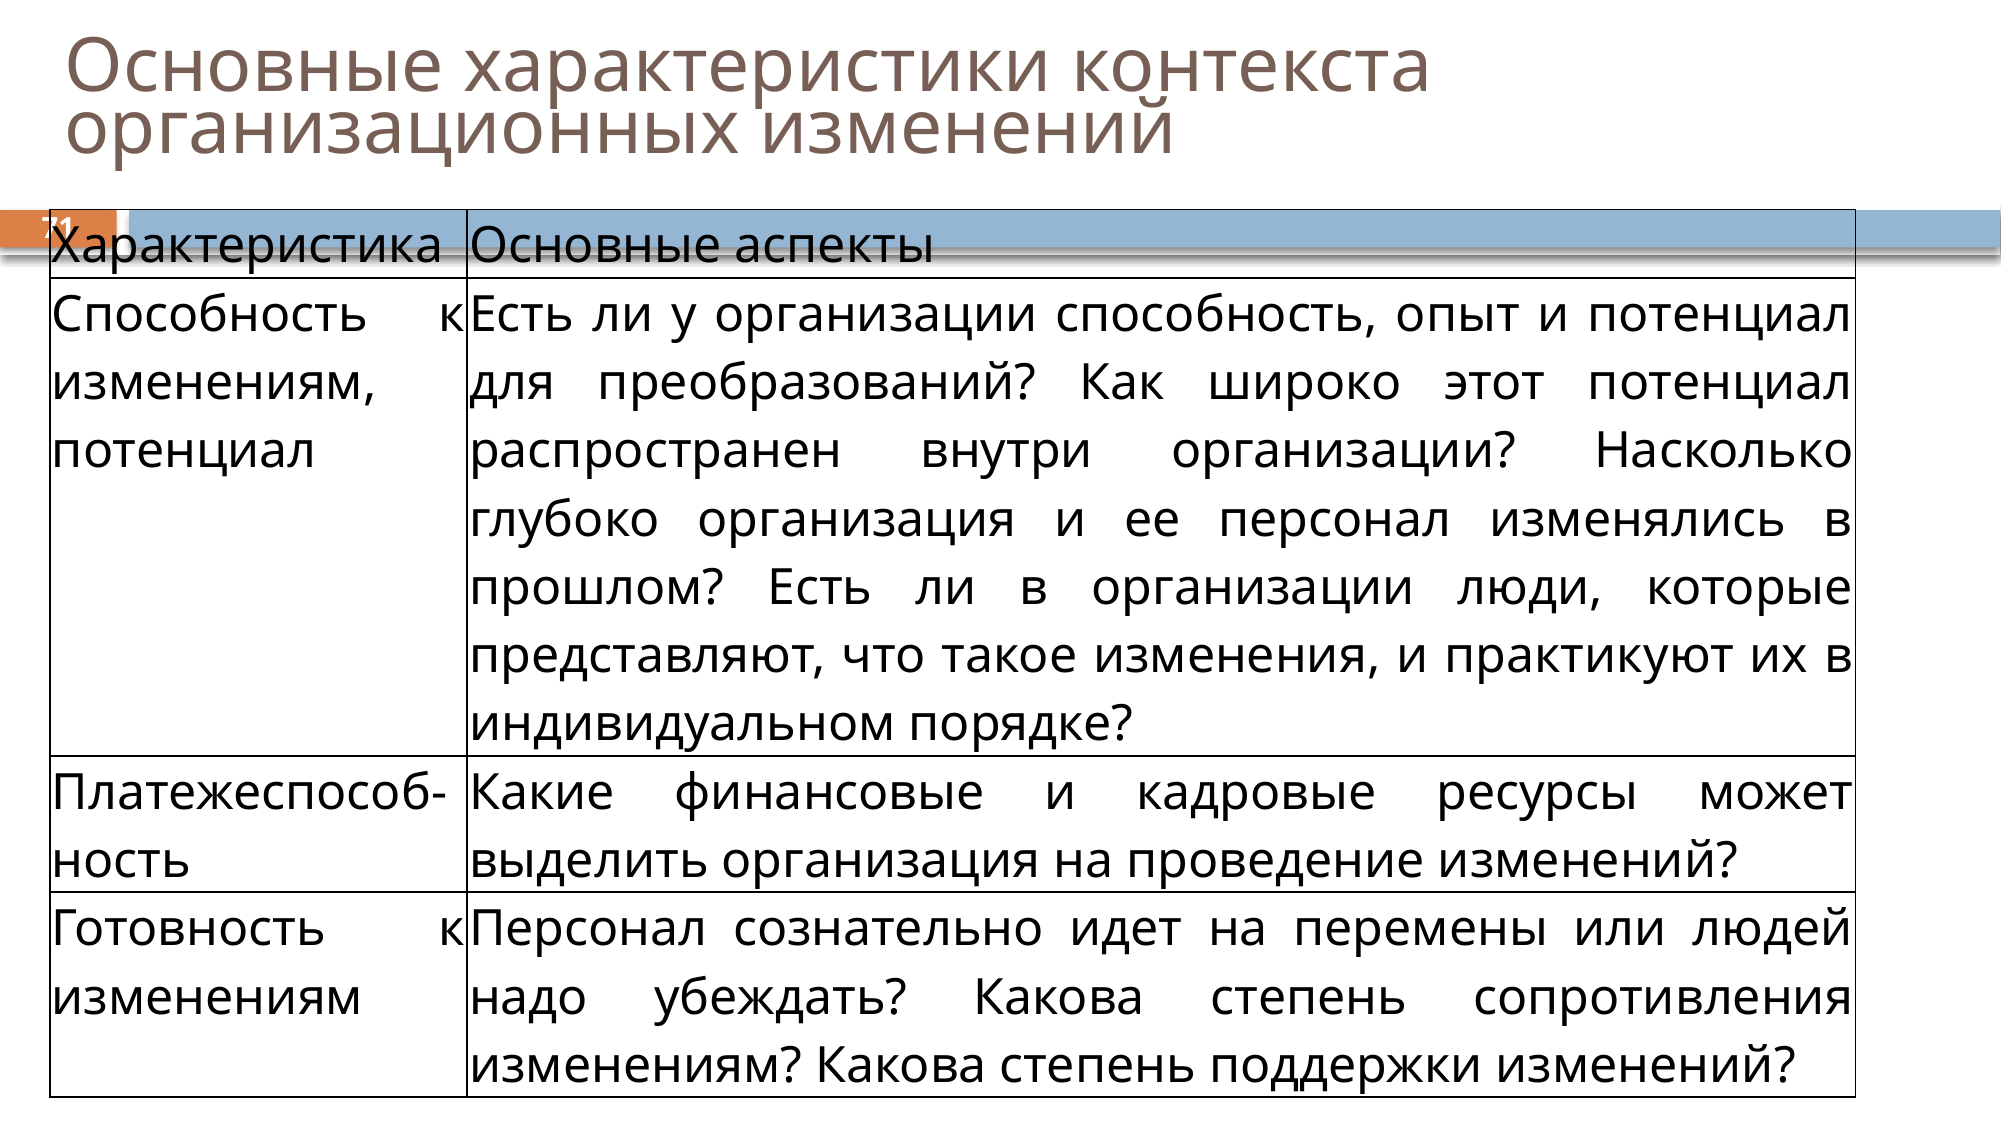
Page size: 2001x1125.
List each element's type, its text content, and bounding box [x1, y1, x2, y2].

table_cell Платежеспособ-ность [51, 757, 466, 891]
table_cell Персонал сознательно идет на перемены или людей надо убеждать? Какова степень сопротивления изменениям? Какова степень поддержки изменений? [468, 893, 1855, 1096]
table_header Характеристика [51, 210, 466, 277]
table_cell Какие финансовые и кадровые ресурсы может выделить организация на проведение изменений? [468, 757, 1855, 891]
slide_number 71 [0, 208, 50, 249]
table_cell Есть ли у организации способность, опыт и потенциал для преобразований? Как широко этот потенциал распространен внутри организации? Насколько глубоко организация и ее персонал изменялись в прошлом? Есть ли в организации люди, которые представляют, что такое изменения, и практикуют их в индивидуальном порядке? [468, 279, 1855, 755]
title Основные характеристики контекста организационных изменений [49, 21, 1700, 191]
table_cell Способность к изменениям, потенциал [51, 279, 466, 755]
table_cell Готовность к изменениям [51, 893, 466, 1096]
table_header Основные аспекты [468, 210, 1855, 277]
